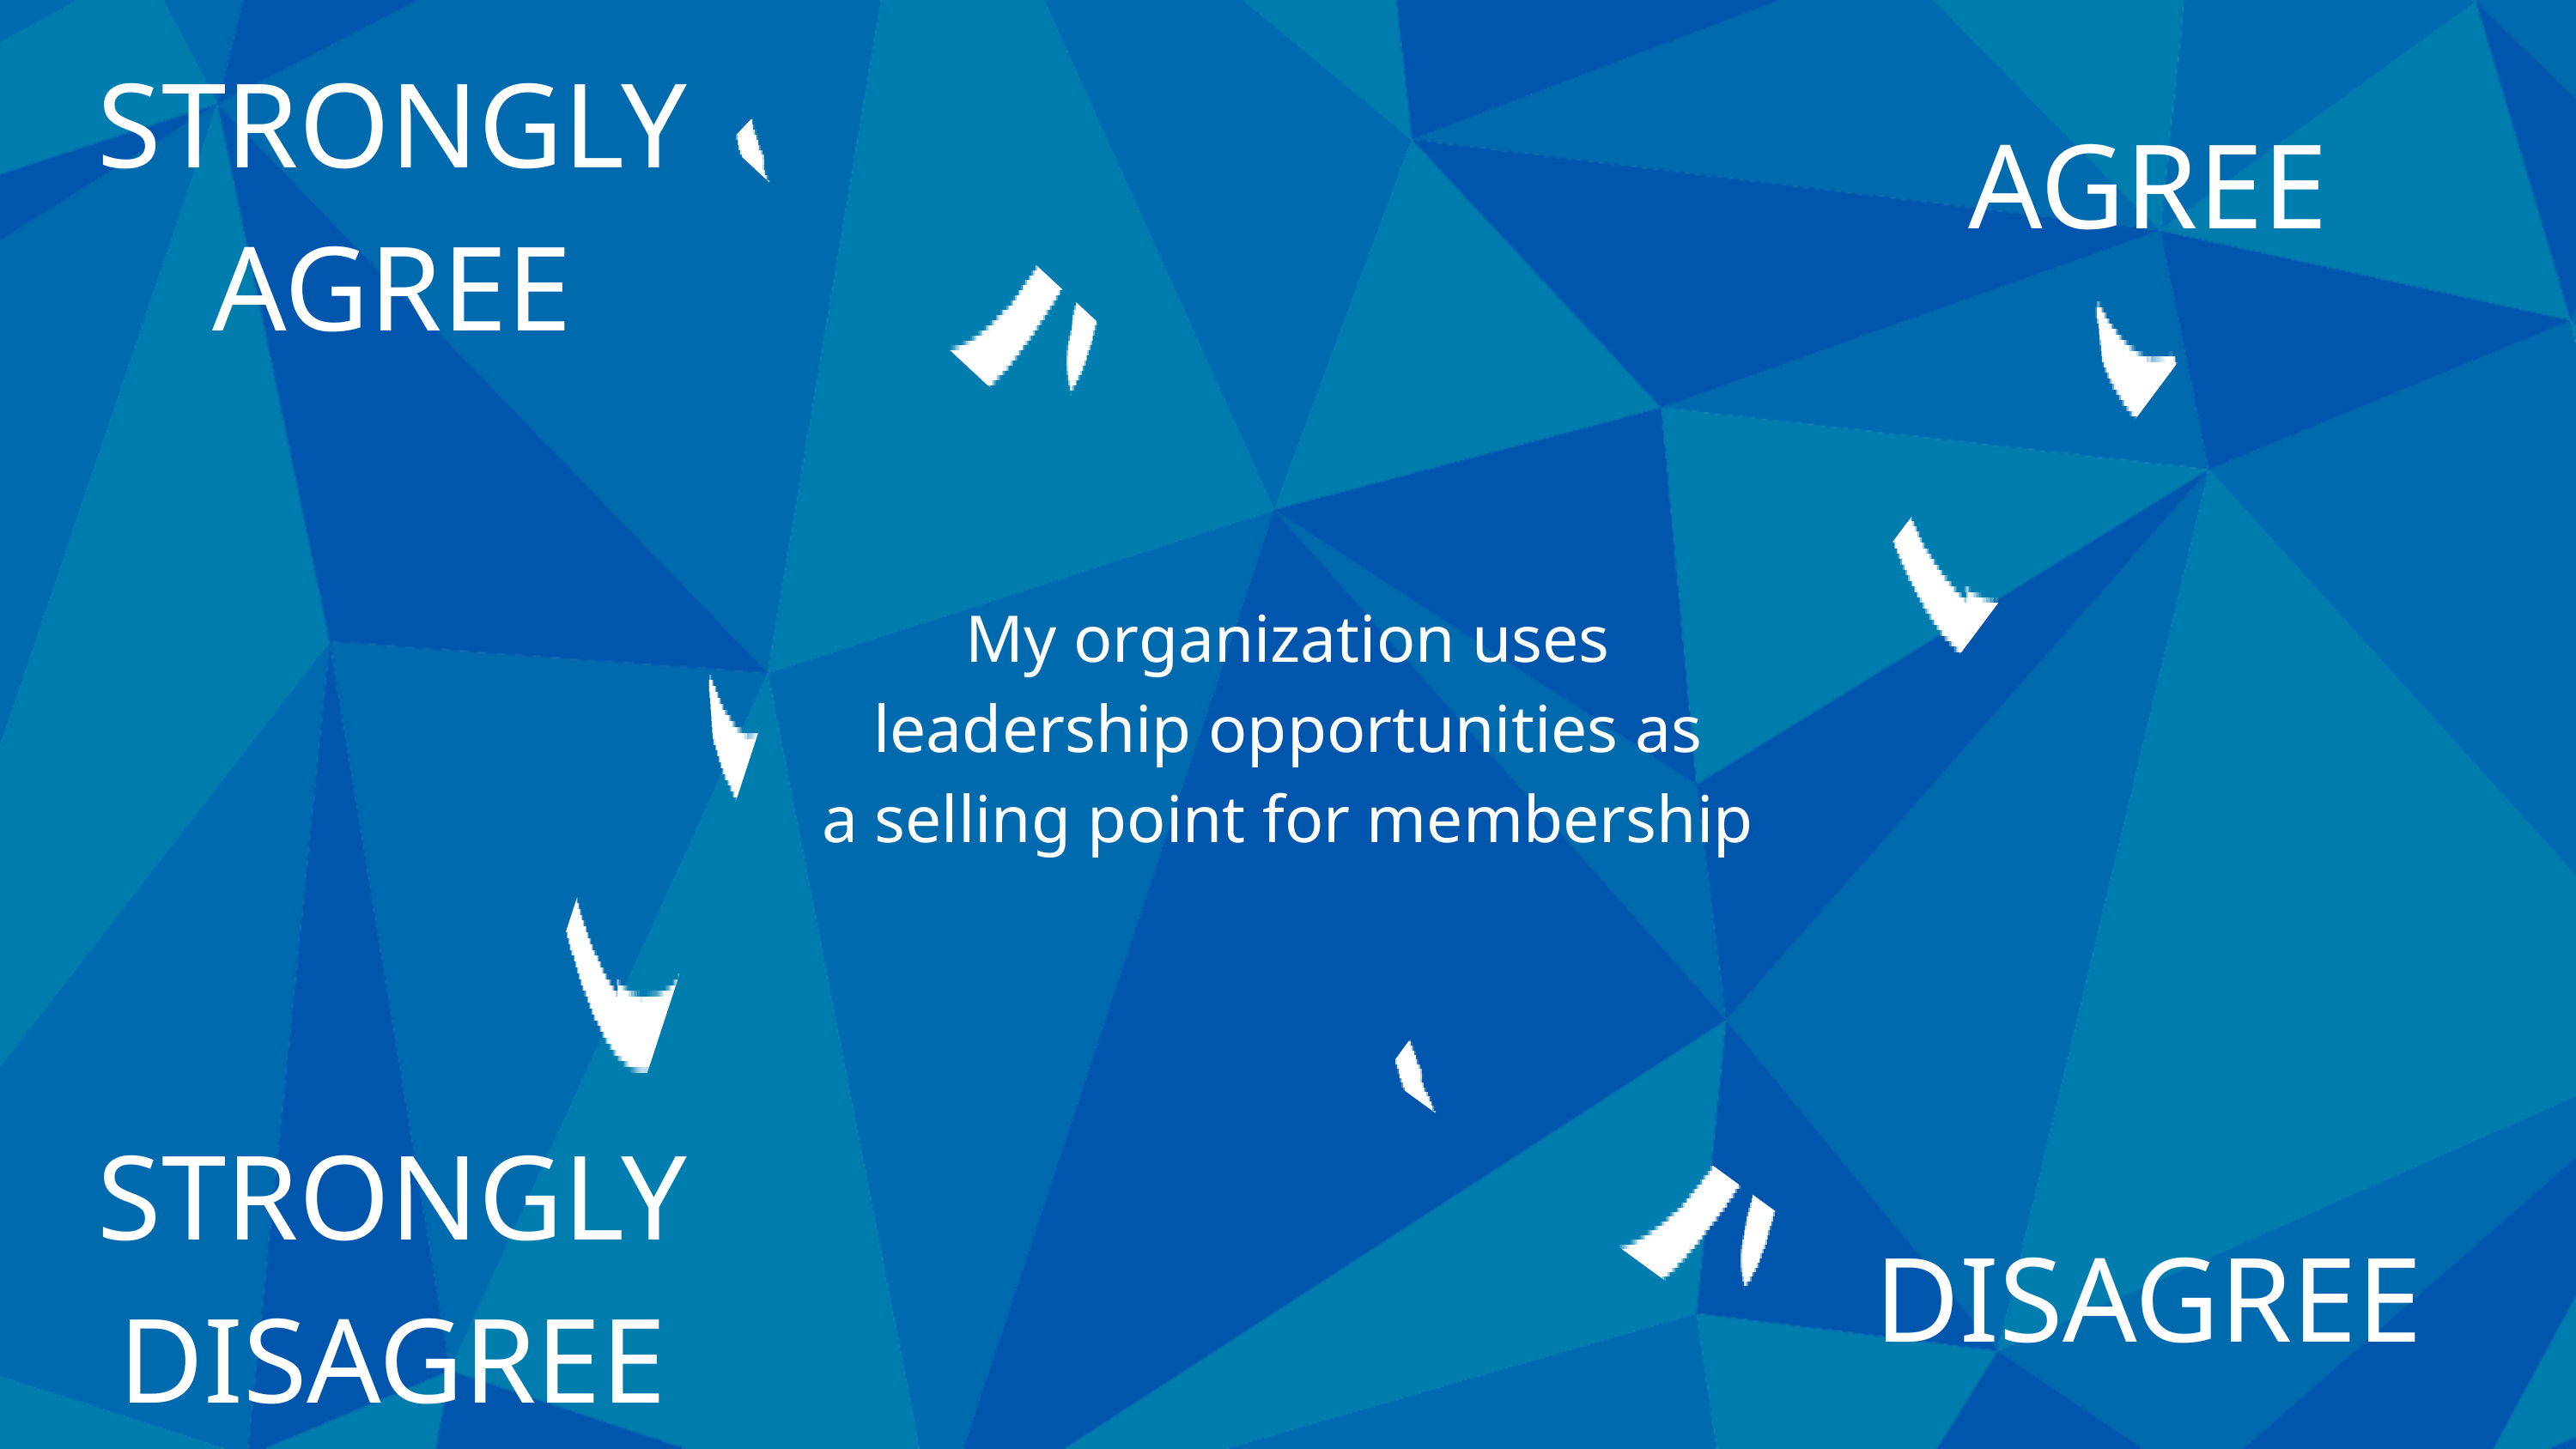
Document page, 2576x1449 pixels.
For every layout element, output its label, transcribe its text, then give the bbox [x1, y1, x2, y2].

text_box [1835, 275, 2190, 691]
text_box STRONGLY DISAGREE [57, 1100, 728, 1427]
text_box [1383, 977, 1801, 1329]
text_box [727, 55, 1125, 436]
text_box My organization uses leadership opportunities as a selling point for membership [785, 585, 1791, 856]
text_box DISAGREE [1835, 1202, 2462, 1366]
text_box [0, 0, 2576, 1449]
text_box STRONGLY AGREE [57, 27, 728, 355]
text_box AGREE [1937, 88, 2360, 252]
text_box [526, 646, 775, 1091]
